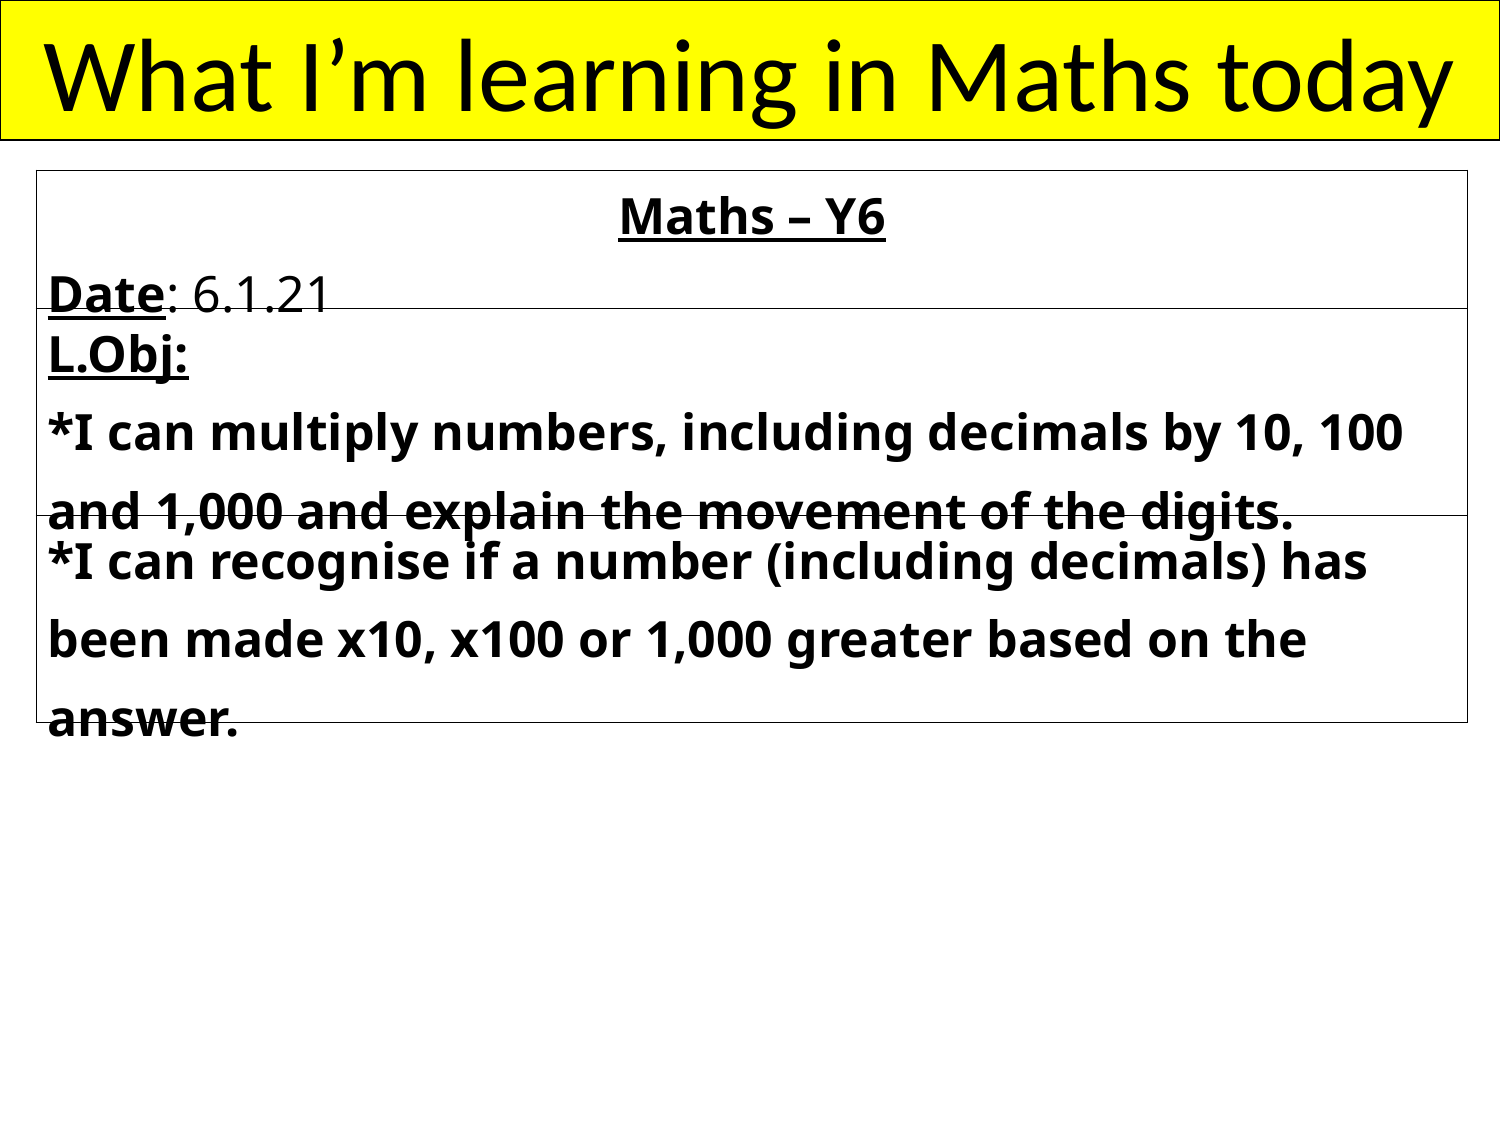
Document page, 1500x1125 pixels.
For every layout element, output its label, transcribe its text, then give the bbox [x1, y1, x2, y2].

table_cell L.Obj: *I can multiply numbers, including decimals by 10, 100 and 1,000 and explain the movement of the digits. [37, 309, 1467, 515]
table_cell *I can recognise if a number (including decimals) has been made x10, x100 or 1,000 greater based on the answer. [37, 516, 1467, 722]
text_box What I’m learning in Maths today [0, 0, 1500, 140]
table_header Maths – Y6 Date: 6.1.21 [37, 171, 1467, 308]
